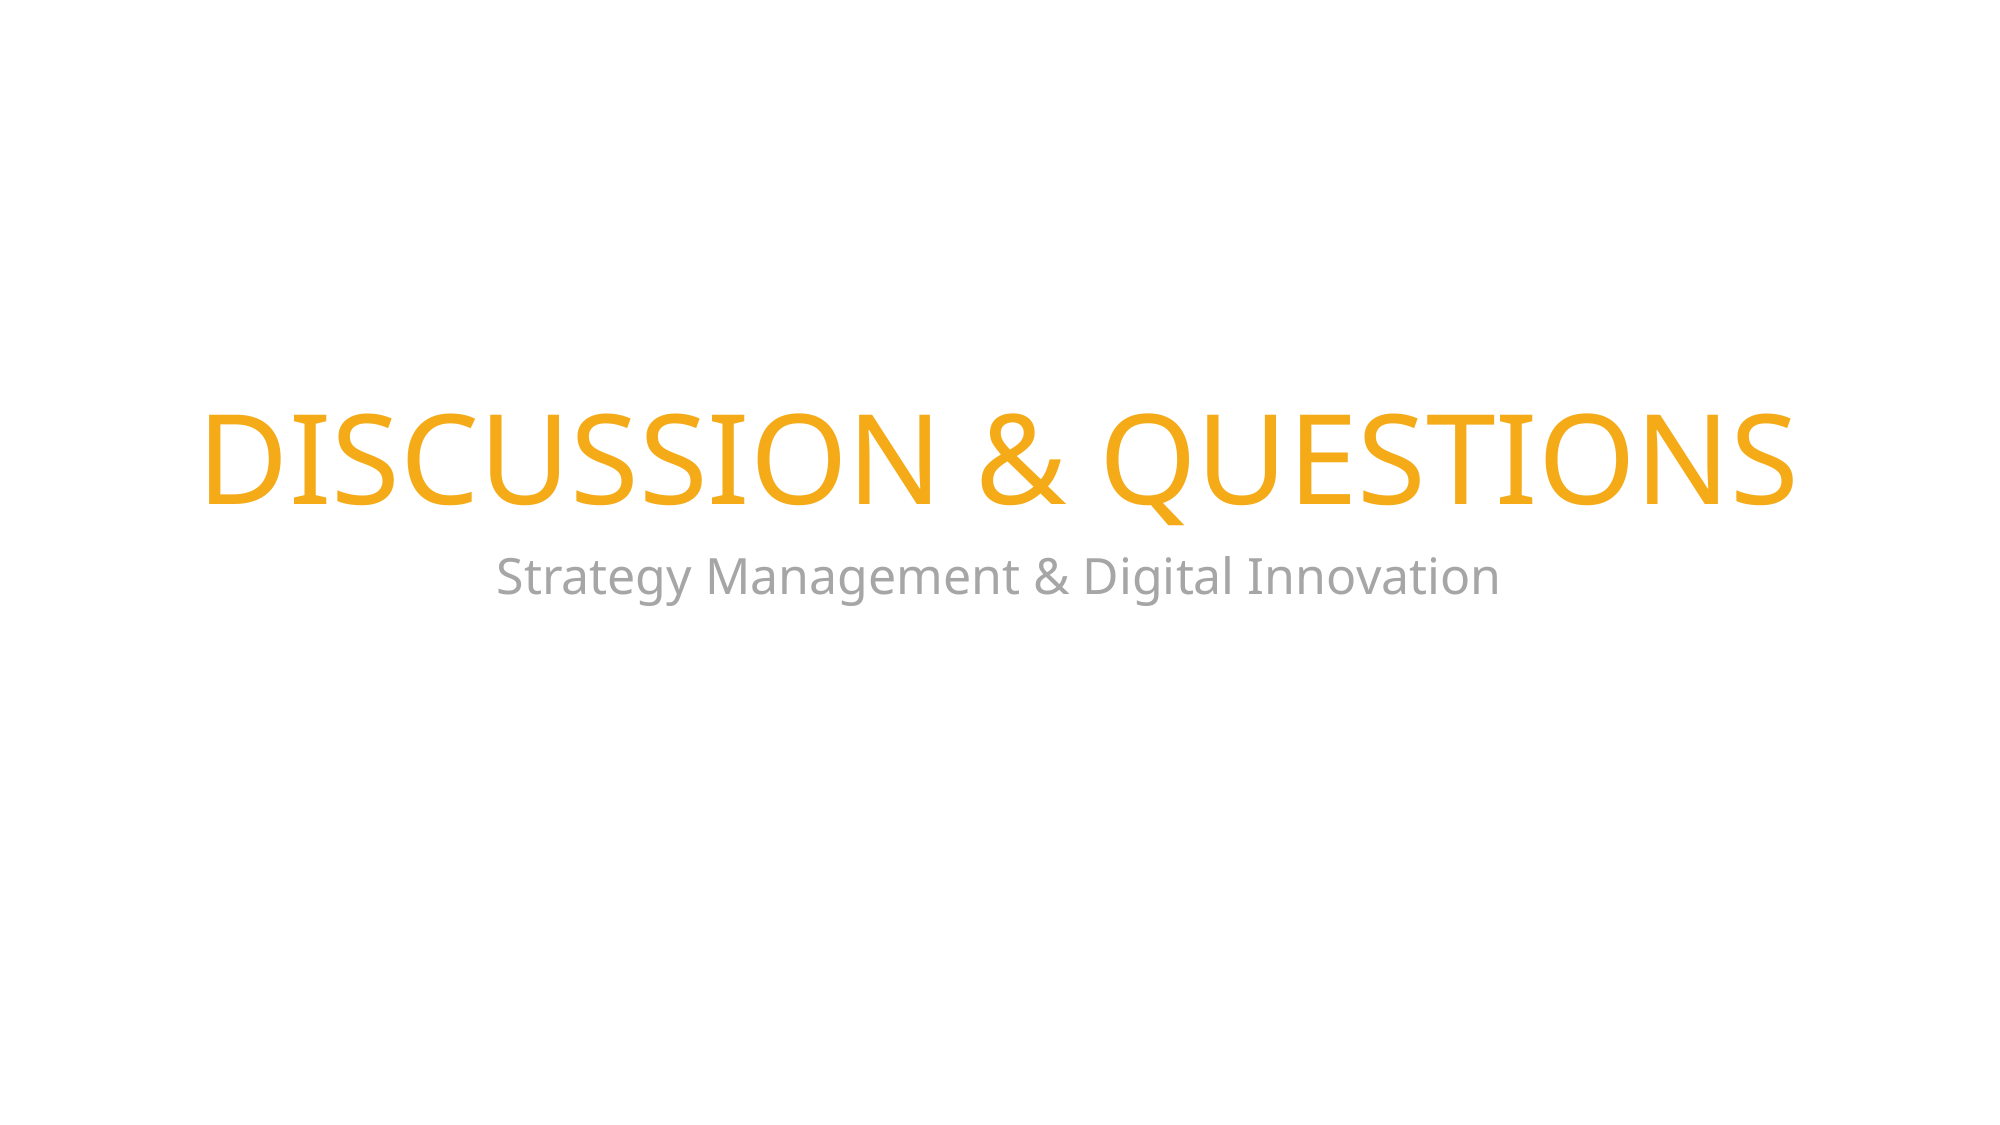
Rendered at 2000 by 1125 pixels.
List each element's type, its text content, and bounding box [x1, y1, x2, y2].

text_box Strategy Management & Digital Innovation [468, 537, 1531, 613]
title DISCUSSION & QUESTIONS [99, 405, 1900, 523]
